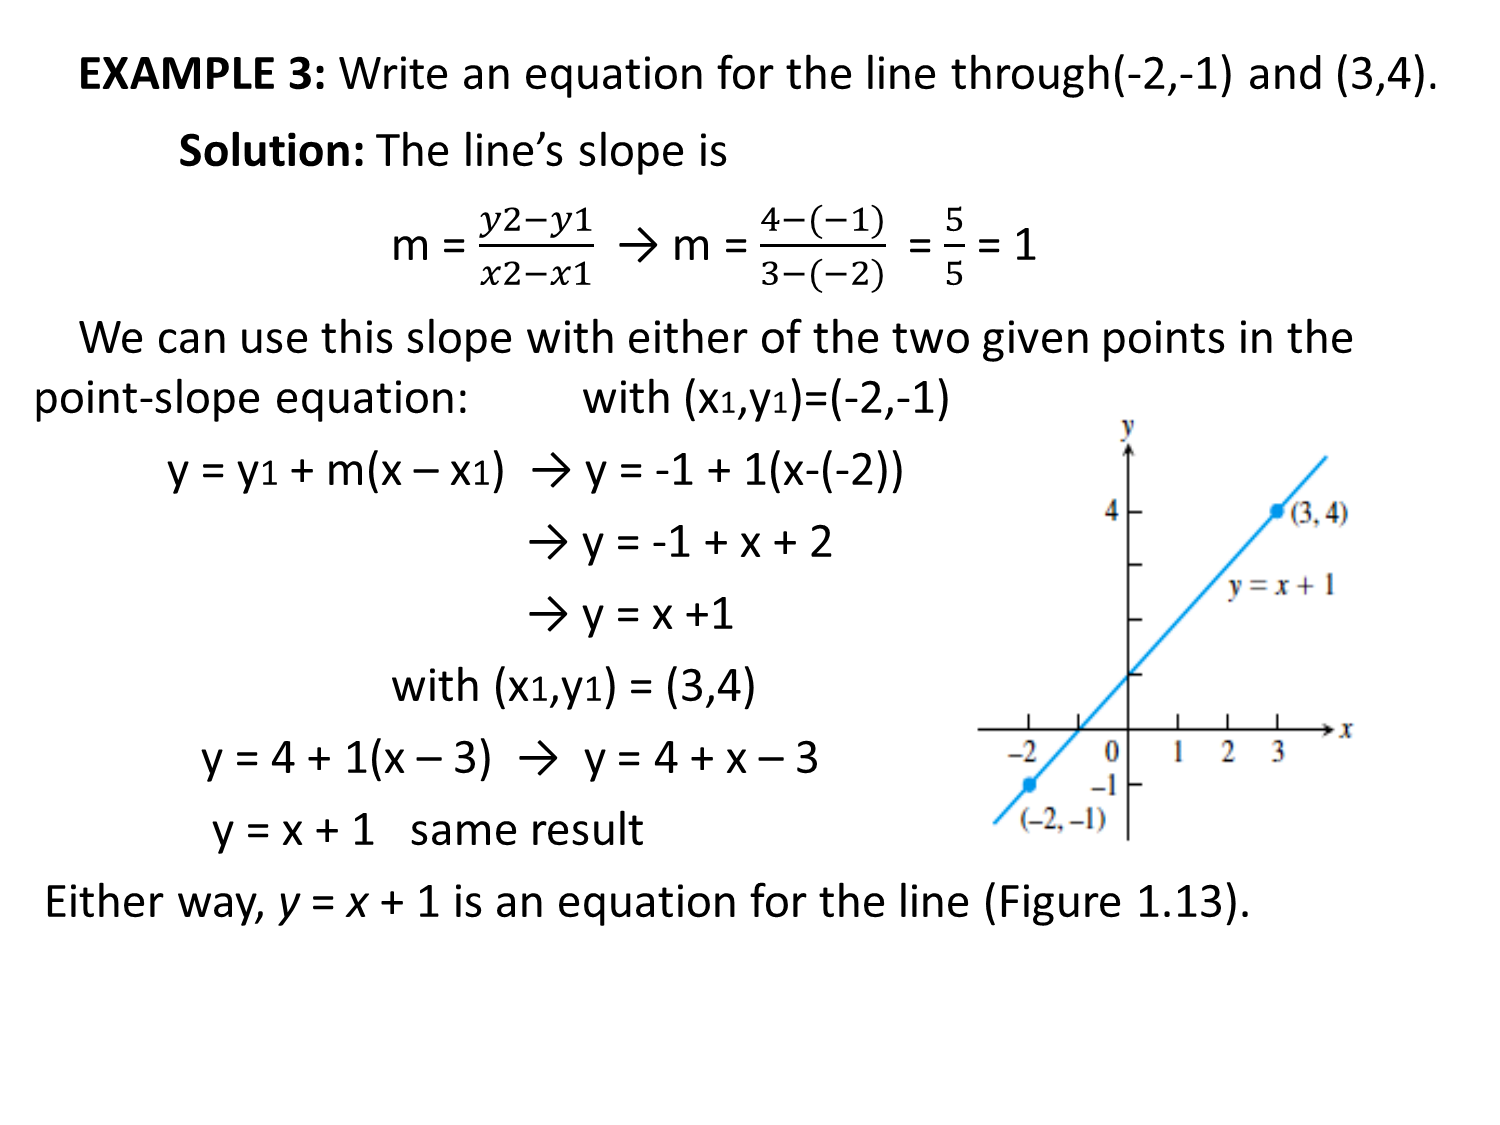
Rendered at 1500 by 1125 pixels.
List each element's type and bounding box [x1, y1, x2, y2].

text_box [36, 53, 1436, 926]
